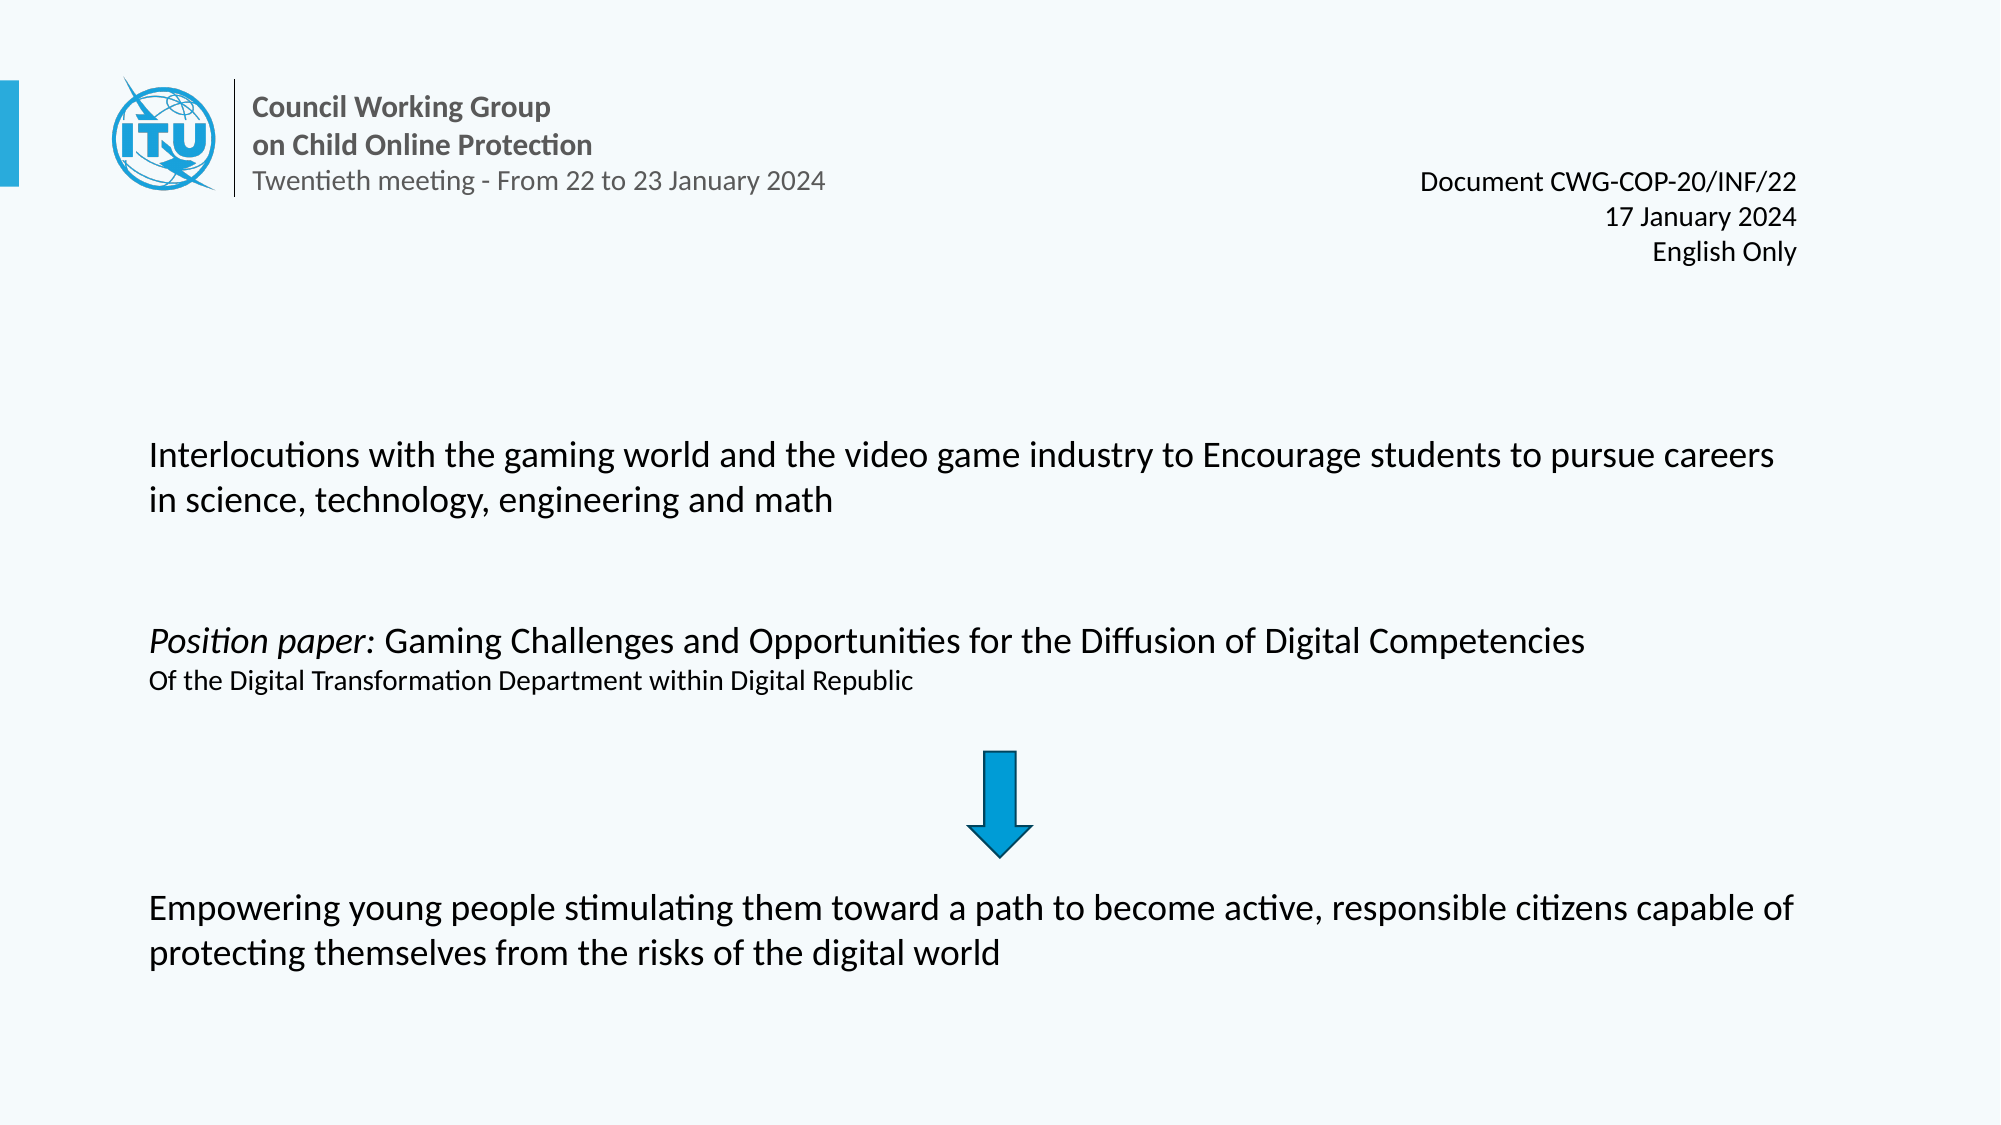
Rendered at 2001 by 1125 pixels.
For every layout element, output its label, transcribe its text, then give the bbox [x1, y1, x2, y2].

text_box Document CWG-COP-20/INF/22 17 January 2024 English Only [1176, 155, 1812, 275]
text_box Interlocutions with the gaming world and the video game industry to Encourage students to pursue careers in science, technology, engineering and math [133, 422, 1812, 573]
text_box Empowering young people stimulating them toward a path to become active, responsible citizens capable of protecting themselves from the risks of the digital world [133, 875, 1818, 981]
text_box Position paper: Gaming Challenges and Opportunities for the Diffusion of Digital Competencies Of the Digital Transformation Department within Digital Republic [133, 608, 1812, 739]
text_box [966, 750, 1034, 860]
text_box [77, 11, 1366, 256]
text_box [0, 79, 20, 188]
